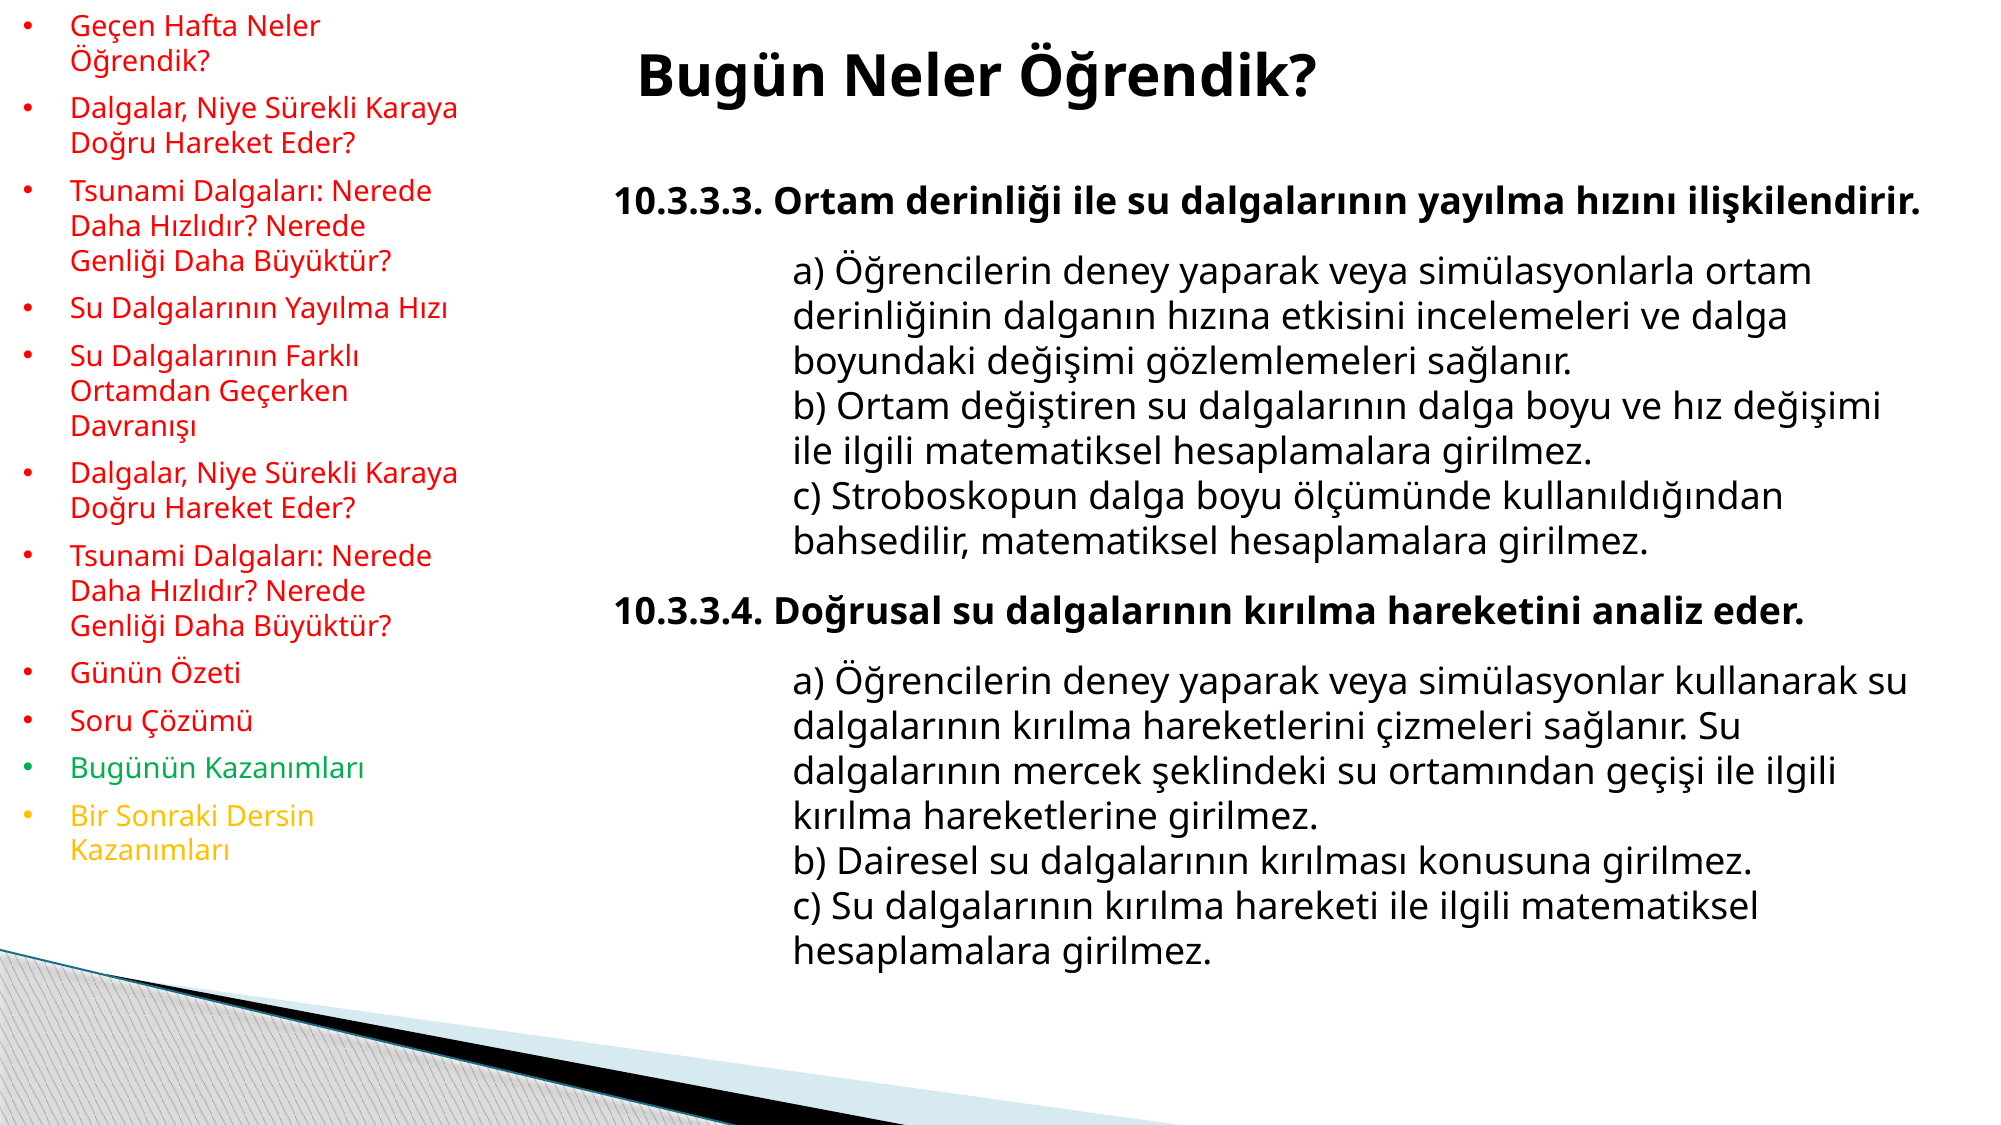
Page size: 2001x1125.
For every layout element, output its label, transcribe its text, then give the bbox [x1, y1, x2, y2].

text_box Geçen Hafta Neler Öğrendik? Dalgalar, Niye Sürekli Karaya Doğru Hareket Eder? Tsunami Dalgaları: Nerede Daha Hızlıdır? Nerede Genliği Daha Büyüktür? Su Dalgalarının Yayılma Hızı Su Dalgalarının Farklı Ortamdan Geçerken Davranışı Dalgalar, Niye Sürekli Karaya Doğru Hareket Eder? Tsunami Dalgaları: Nerede Daha Hızlıdır? Nerede Genliği Daha Büyüktür? Günün Özeti Soru Çözümü Bugünün Kazanımları Bir Sonraki Dersin Kazanımları [8, 0, 480, 875]
text_box 10.3.3.3. Ortam derinliği ile su dalgalarının yayılma hızını ilişkilendirir. a) Öğrencilerin deney yaparak veya simülasyonlarla ortam derinliğinin dalganın hızına etkisini incelemeleri ve dalga boyundaki değişimi gözlemlemeleri sağlanır. b) Ortam değiştiren su dalgalarının dalga boyu ve hız değişimi ile ilgili matematiksel hesaplamalara girilmez. c) Stroboskopun dalga boyu ölçümünde kullanıldığından bahsedilir, matematiksel hesaplamalara girilmez. 10.3.3.4. Doğrusal su dalgalarının kırılma hareketini analiz eder. a) Öğrencilerin deney yaparak veya simülasyonlar kullanarak su dalgalarının kırılma hareketlerini çizmeleri sağlanır. Su dalgalarının mercek şeklindeki su ortamından geçişi ile ilgili kırılma hareketlerine girilmez. b) Dairesel su dalgalarının kırılması konusuna girilmez. c) Su dalgalarının kırılma hareketi ile ilgili matematiksel hesaplamalara girilmez. [598, 169, 1945, 980]
text_box Bugün Neler Öğrendik? [621, 30, 1736, 116]
